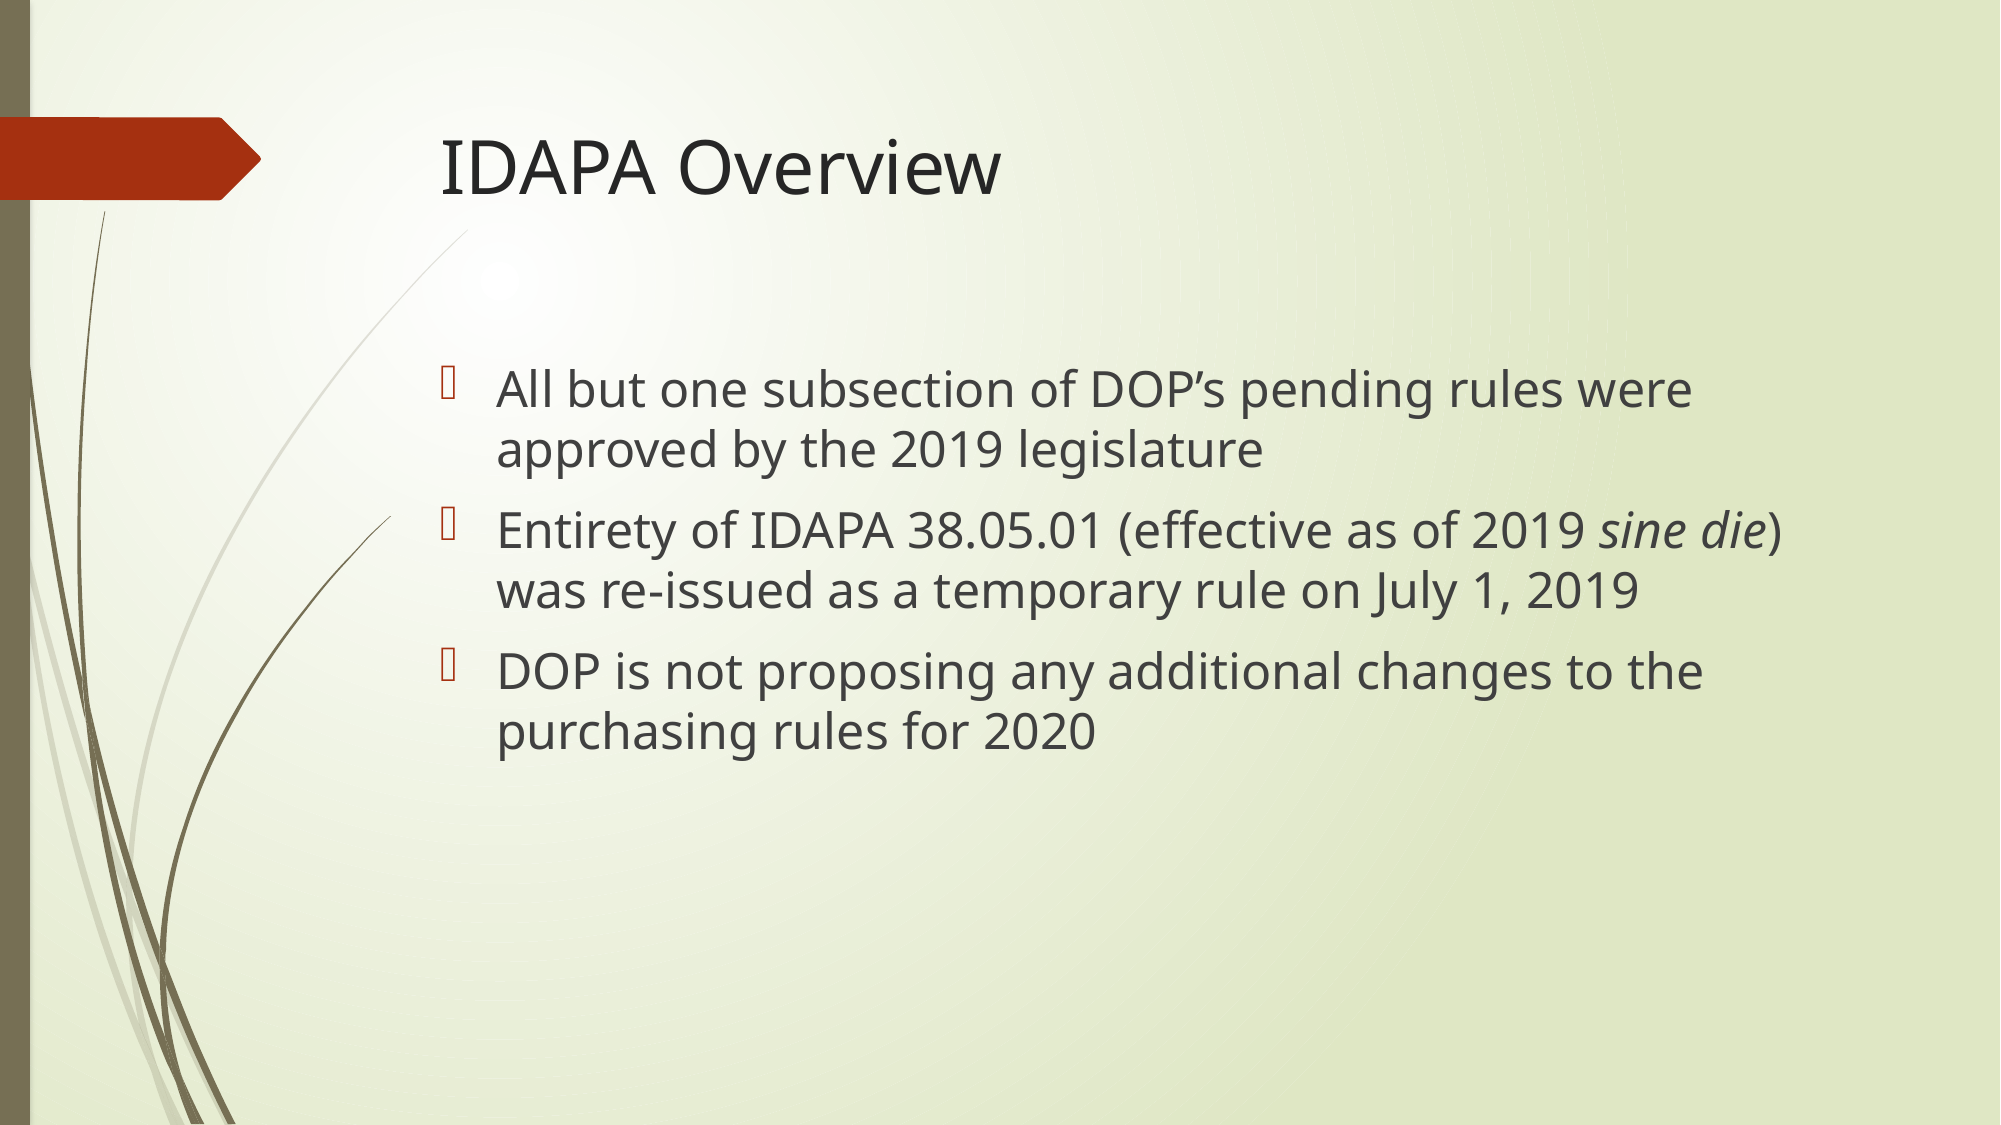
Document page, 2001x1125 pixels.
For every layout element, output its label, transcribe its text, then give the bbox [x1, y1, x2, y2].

title IDAPA Overview [425, 112, 1888, 313]
list All but one subsection of DOP’s pending rules were approved by the 2019 legislature Entirety of IDAPA 38.05.01 (effective as of 2019 sine die) was re-issued as a temporary rule on July 1, 2019 DOP is not proposing any additional changes to the purchasing rules for 2020 [424, 350, 1888, 970]
